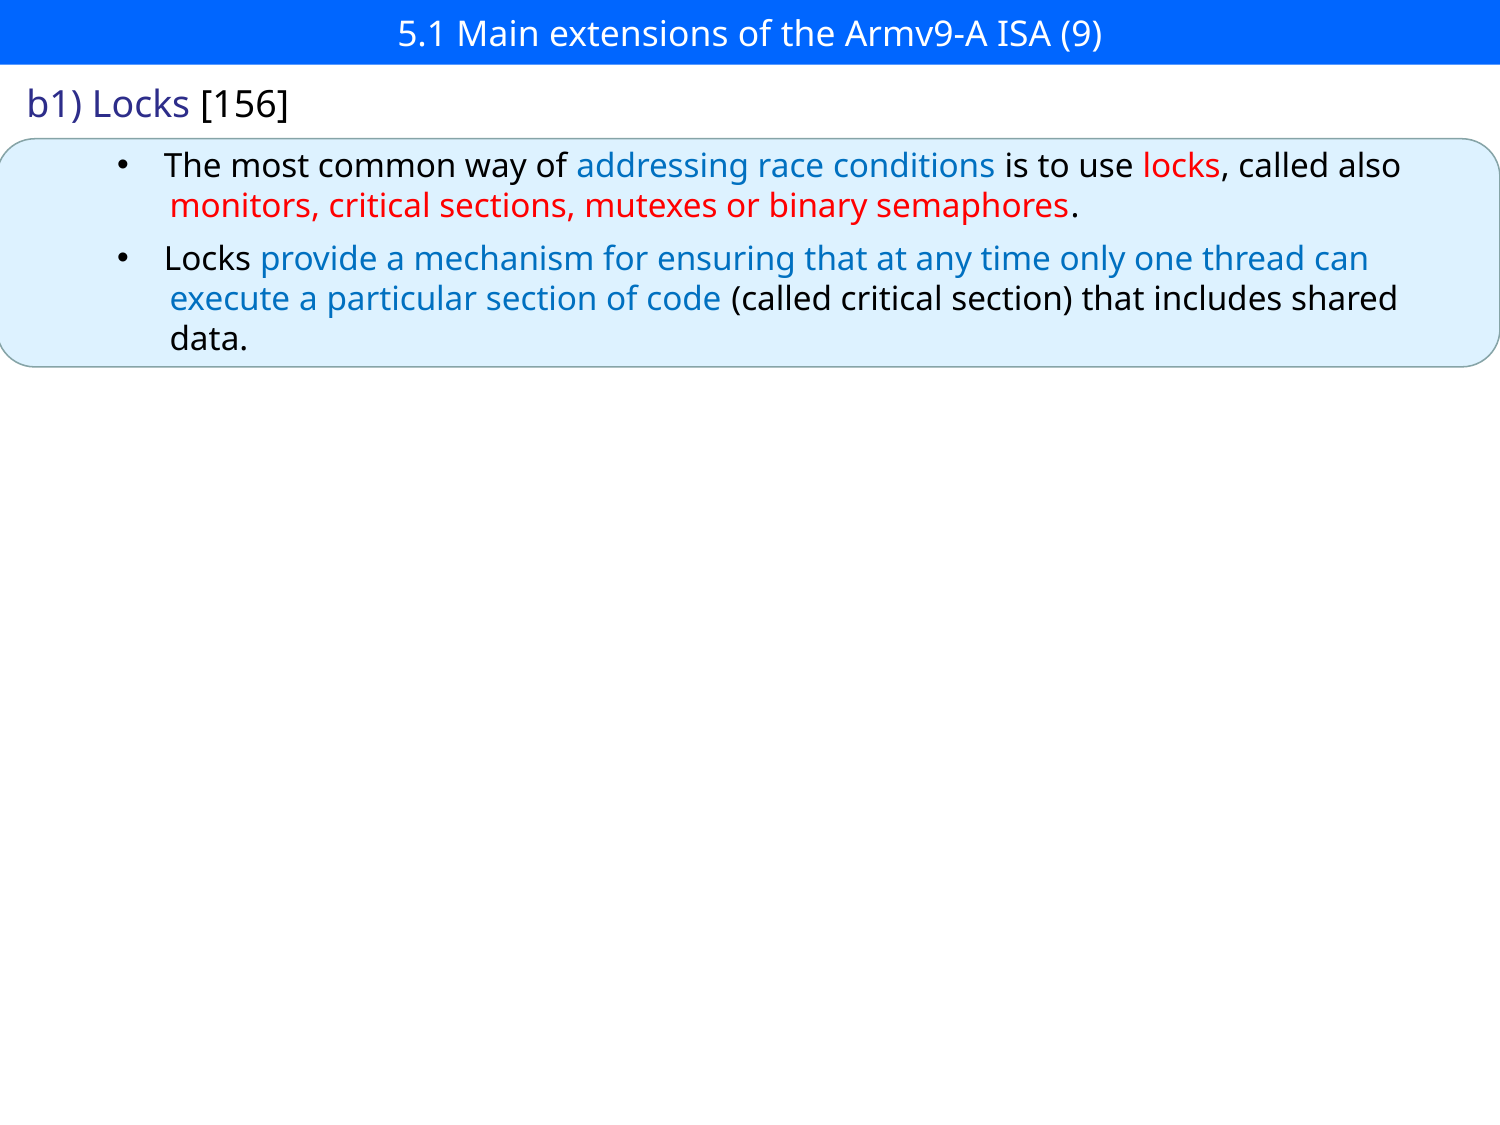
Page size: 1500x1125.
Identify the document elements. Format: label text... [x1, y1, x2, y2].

text_box b1) Locks [156] [11, 72, 509, 132]
text_box The most common way of addressing race conditions is to use locks, called also monitors, critical sections, mutexes or binary semaphores. Locks provide a mechanism for ensuring that at any time only one thread can execute a particular section of code (called critical section) that includes shared data. [102, 137, 1426, 365]
text_box [0, 138, 1500, 367]
title 5.1 Main extensions of the Armv9-A ISA (9) [0, 0, 1500, 65]
